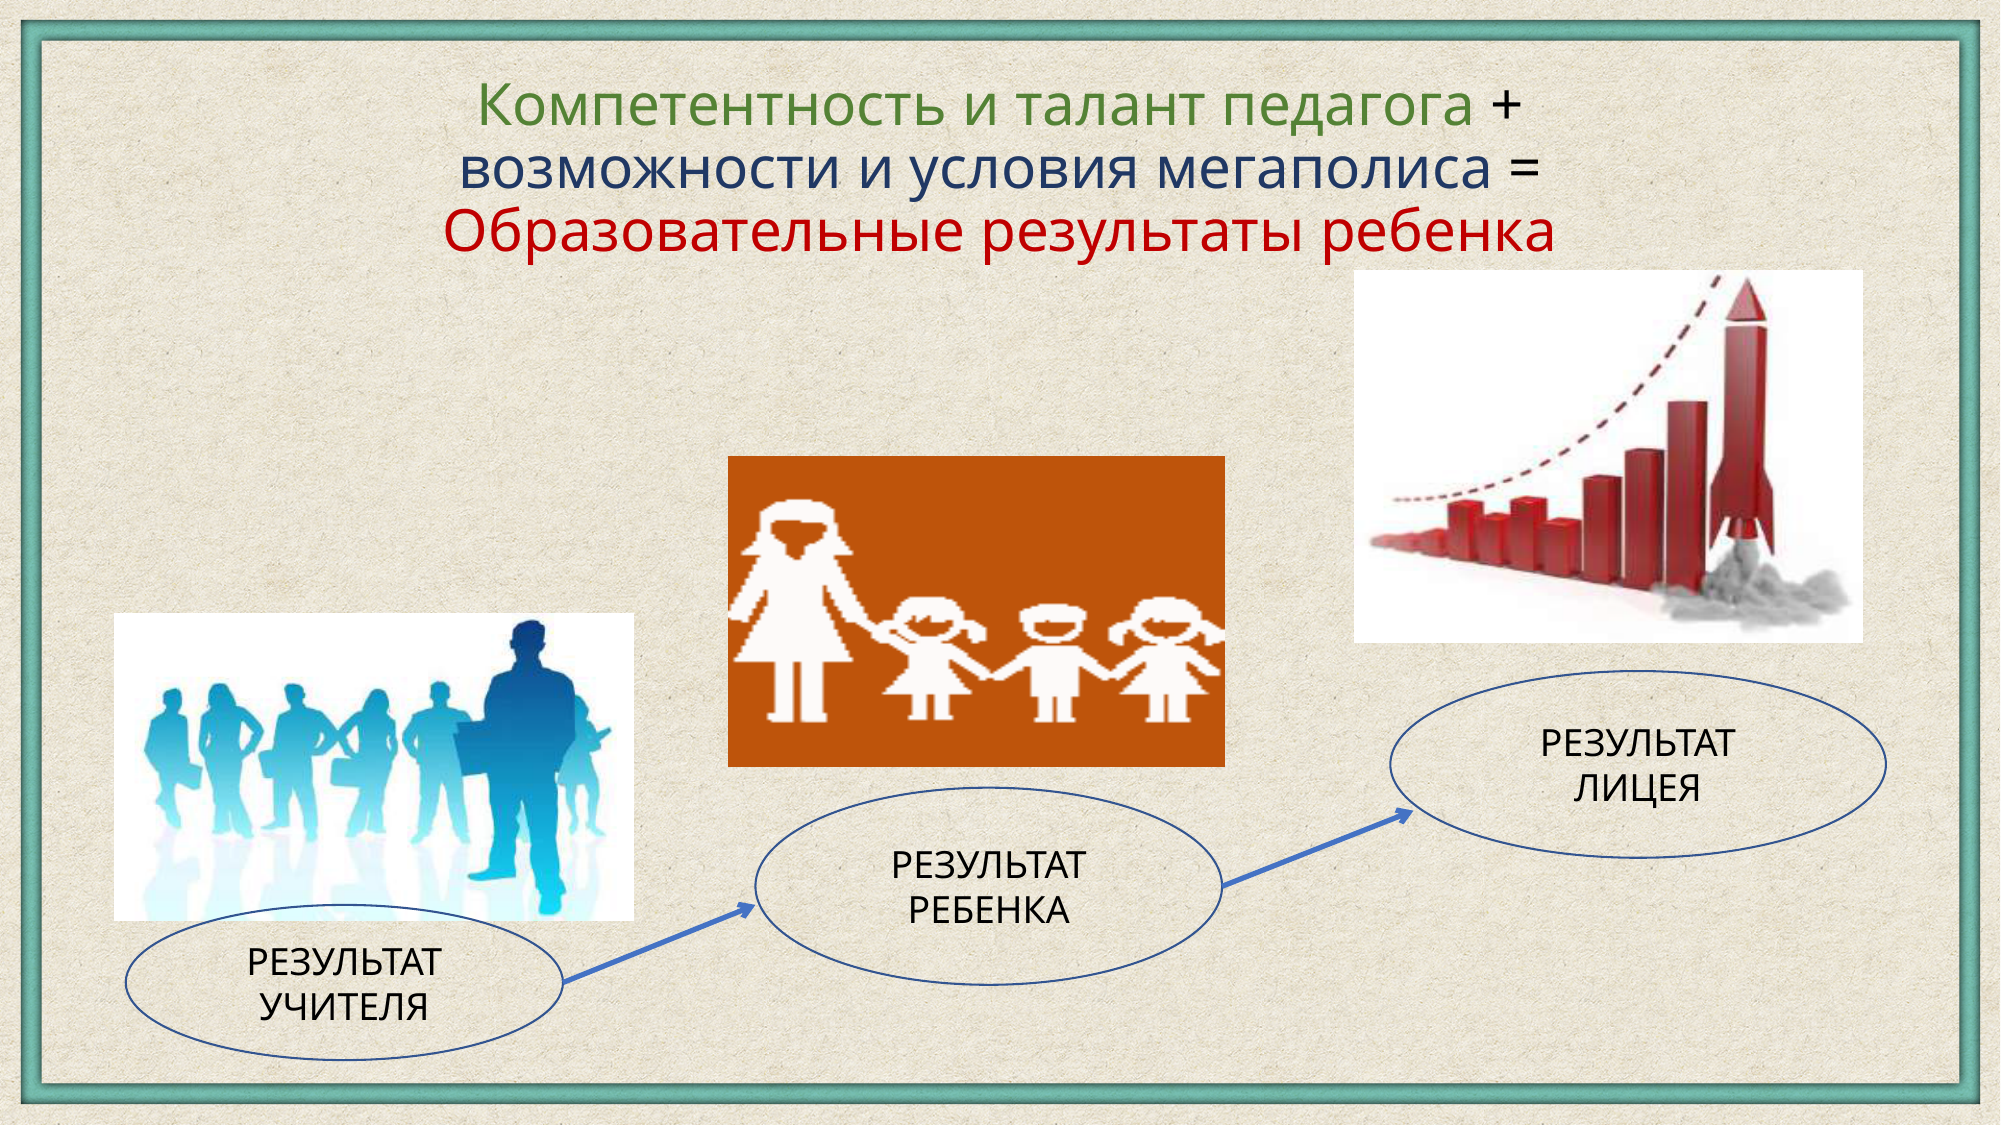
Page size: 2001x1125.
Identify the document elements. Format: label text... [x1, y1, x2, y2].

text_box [562, 904, 756, 983]
text_box РЕЗУЛЬТАТ ЛИЦЕЯ [1389, 670, 1887, 859]
picture [0, 0, 2001, 1125]
text_box РЕЗУЛЬТАТ РЕБЕНКА [754, 786, 1224, 986]
text_box РЕЗУЛЬТАТ УЧИТЕЛЯ [124, 921, 564, 1062]
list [113, 613, 634, 921]
title Компетентность и талант педагога + возможности и условия мегаполиса = Образовательные результаты ребенка [137, 59, 1863, 327]
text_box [1222, 810, 1414, 887]
